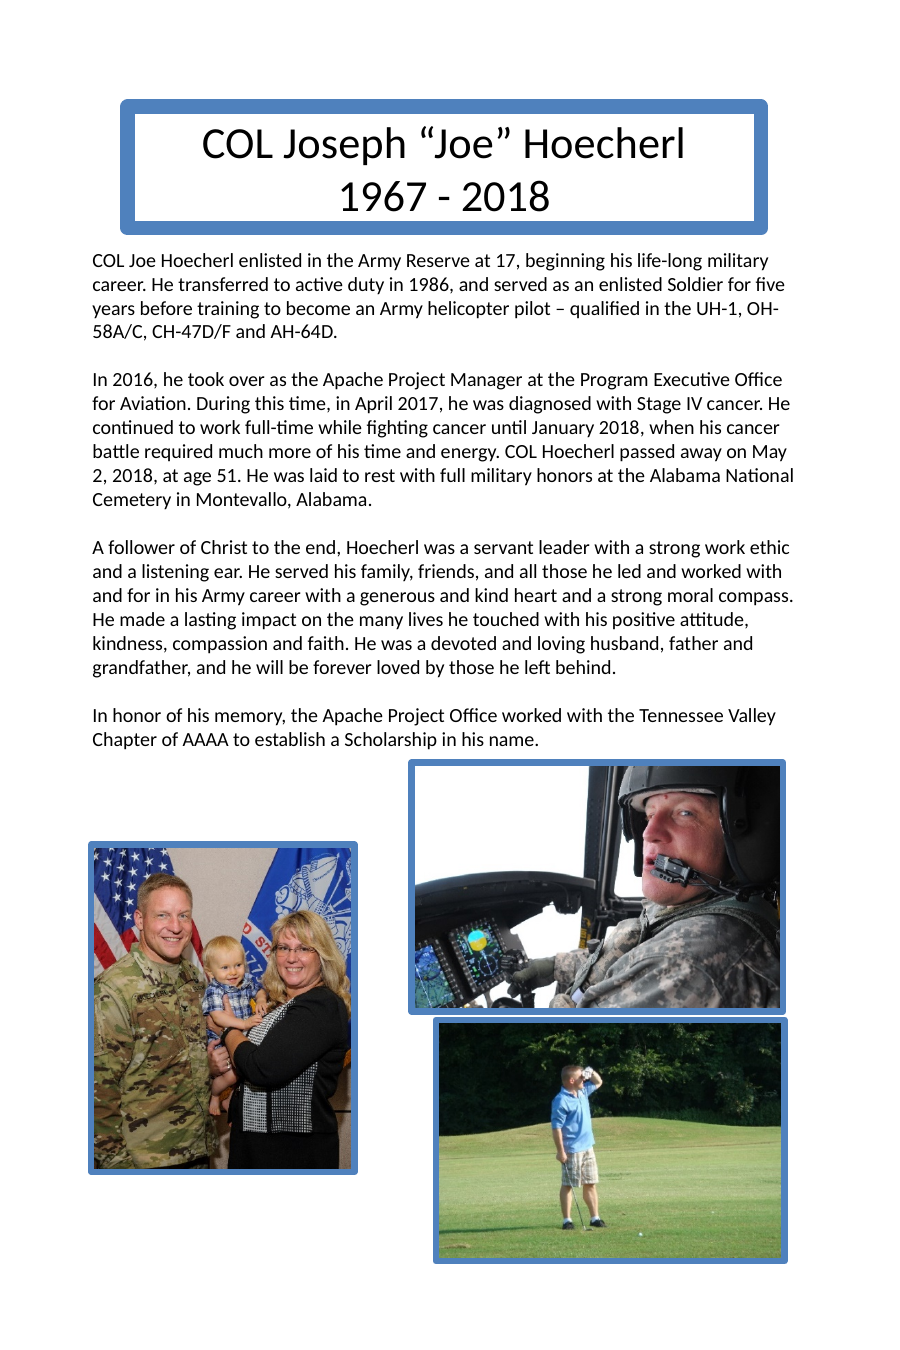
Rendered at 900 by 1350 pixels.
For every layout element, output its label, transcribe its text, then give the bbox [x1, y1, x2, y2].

picture [94, 847, 352, 1170]
picture [438, 1022, 782, 1259]
text_box COL Joe Hoecherl enlisted in the Army Reserve at 17, beginning his life-long military career. He transferred to active duty in 1986, and served as an enlisted Soldier for five years before training to become an Army helicopter pilot – qualified in the UH-1, OH-58A/C, CH-47D/F and AH-64D. In 2016, he took over as the Apache Project Manager at the Program Executive Office for Aviation. During this time, in April 2017, he was diagnosed with Stage IV cancer. He continued to work full-time while fighting cancer until January 2018, when his cancer battle required much more of his time and energy. COL Hoecherl passed away on May 2, 2018, at age 51. He was laid to rest with full military honors at the Alabama National Cemetery in Montevallo, Alabama. A follower of Christ to the end, Hoecherl was a servant leader with a strong work ethic and a listening ear. He served his family, friends, and all those he led and worked with and for in his Army career with a generous and kind heart and a strong moral compass. He made a lasting impact on the many lives he touched with his positive attitude, kindness, compassion and faith. He was a devoted and loving husband, father and grandfather, and he will be forever loved by those he left behind. In honor of his memory, the Apache Project Office worked with the Tennessee Valley Chapter of AAAA to establish a Scholarship in his name. [77, 239, 812, 783]
text_box COL Joseph “Joe” Hoecherl 1967 - 2018 [127, 106, 761, 229]
picture [414, 765, 781, 1009]
